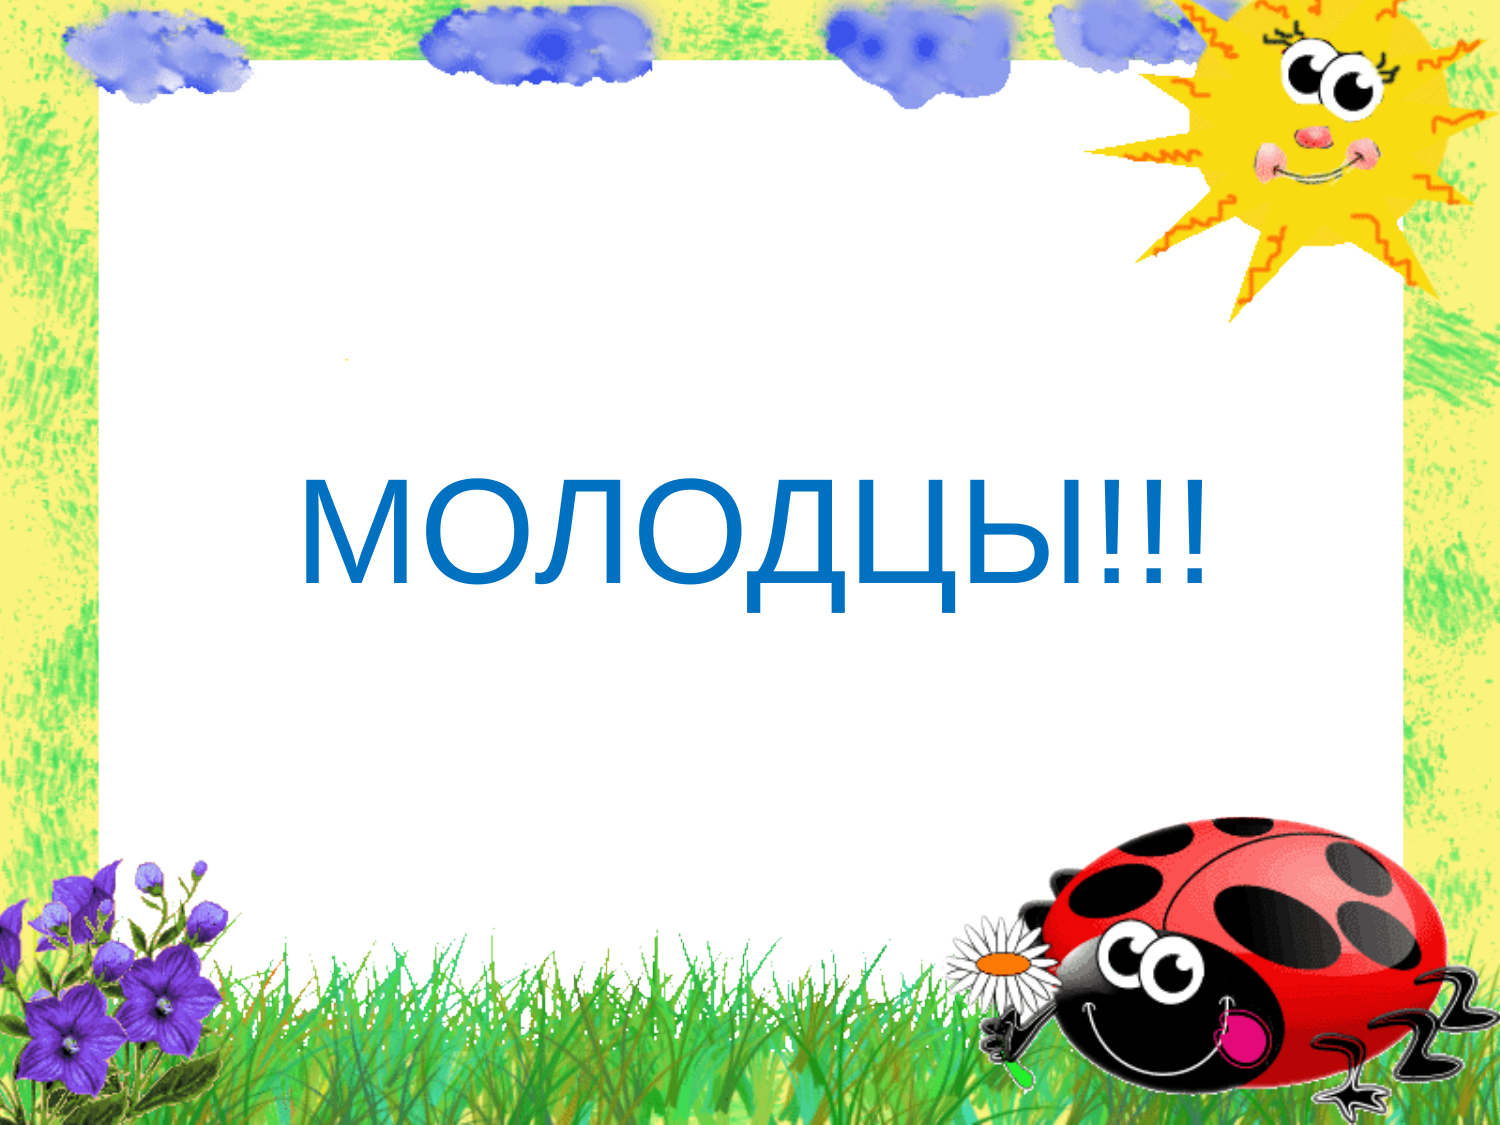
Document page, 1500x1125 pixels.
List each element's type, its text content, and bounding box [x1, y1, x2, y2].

list МОЛОДЦЫ!!! [118, 327, 1394, 622]
picture [0, 0, 1500, 1125]
